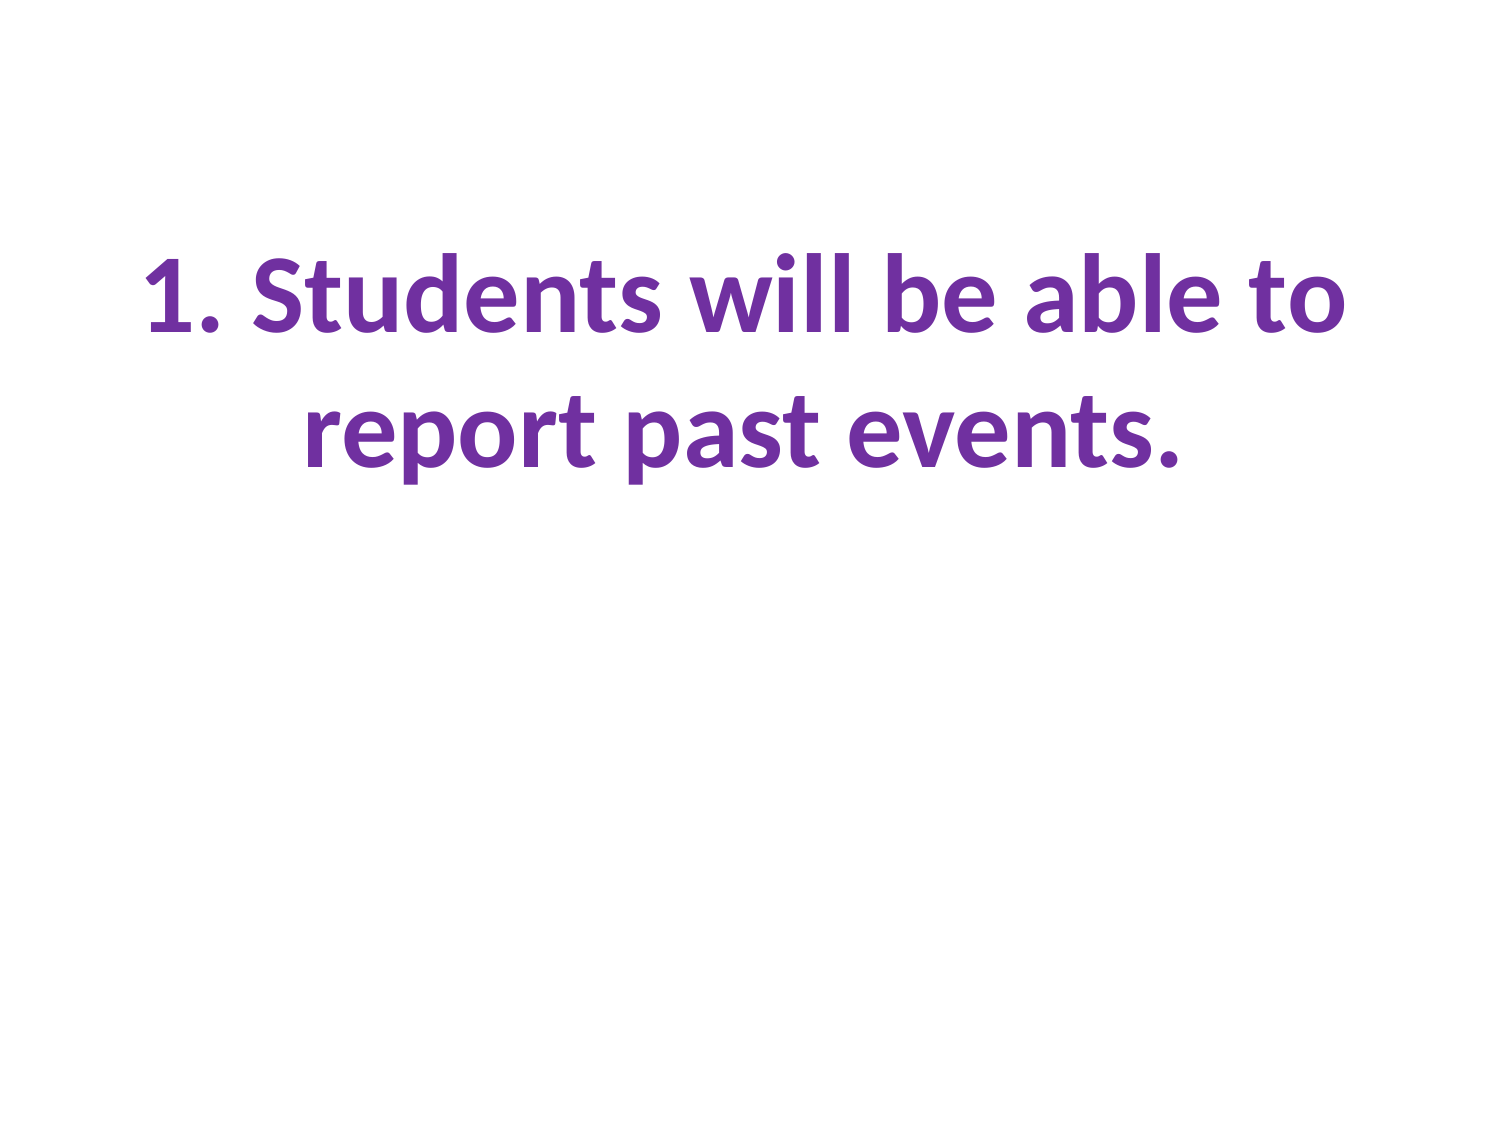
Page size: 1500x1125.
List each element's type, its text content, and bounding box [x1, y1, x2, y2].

text_box 1. Students will be able to report past events. [50, 212, 1438, 498]
